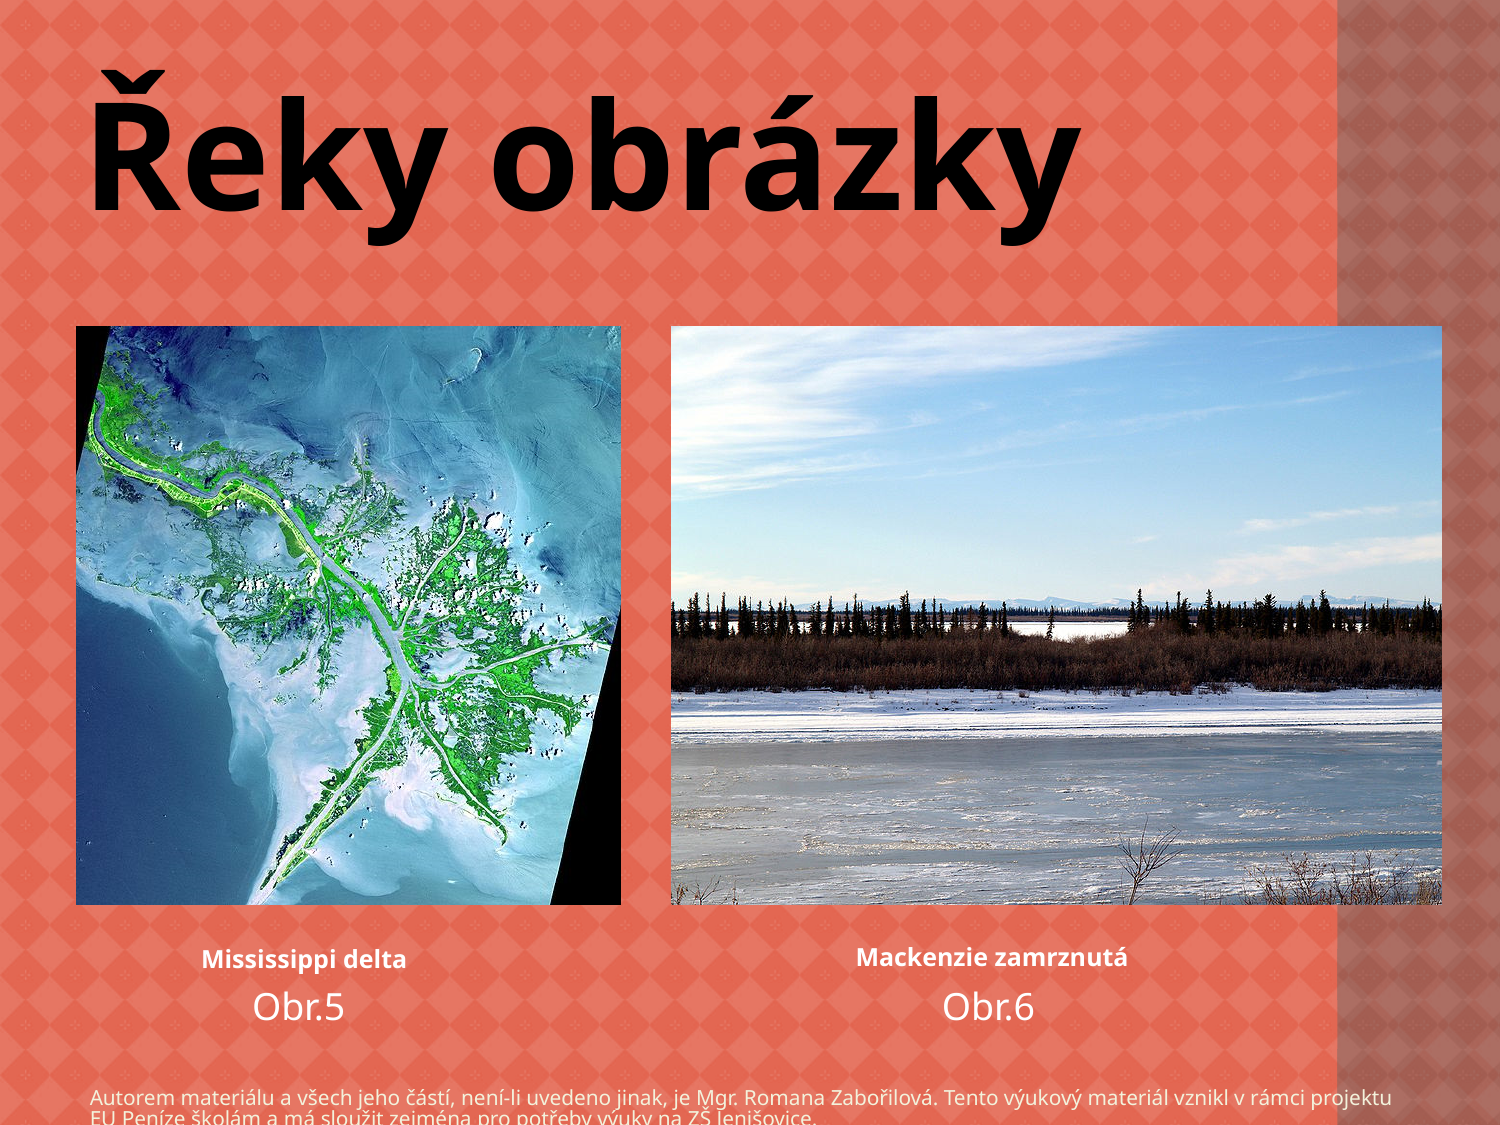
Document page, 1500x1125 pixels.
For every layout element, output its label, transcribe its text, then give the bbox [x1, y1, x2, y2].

title Řeky obrázky [75, 52, 1263, 240]
text_box Mississippi delta [44, 935, 565, 981]
footer Autorem materiálu a všech jeho částí, není-li uvedeno jinak, je Mgr. Romana Zabořilová. Tento výukový materiál vznikl v rámci projektu EU Peníze školám a má sloužit zejména pro potřeby výuky na ZŠ Jenišovice. [75, 1058, 1424, 1114]
text_box Obr.6 [927, 975, 1057, 1036]
text_box Obr.5 [237, 975, 368, 1036]
text_box Mackenzie zamrznutá [738, 934, 1247, 980]
picture [670, 326, 1443, 906]
picture [76, 326, 622, 906]
